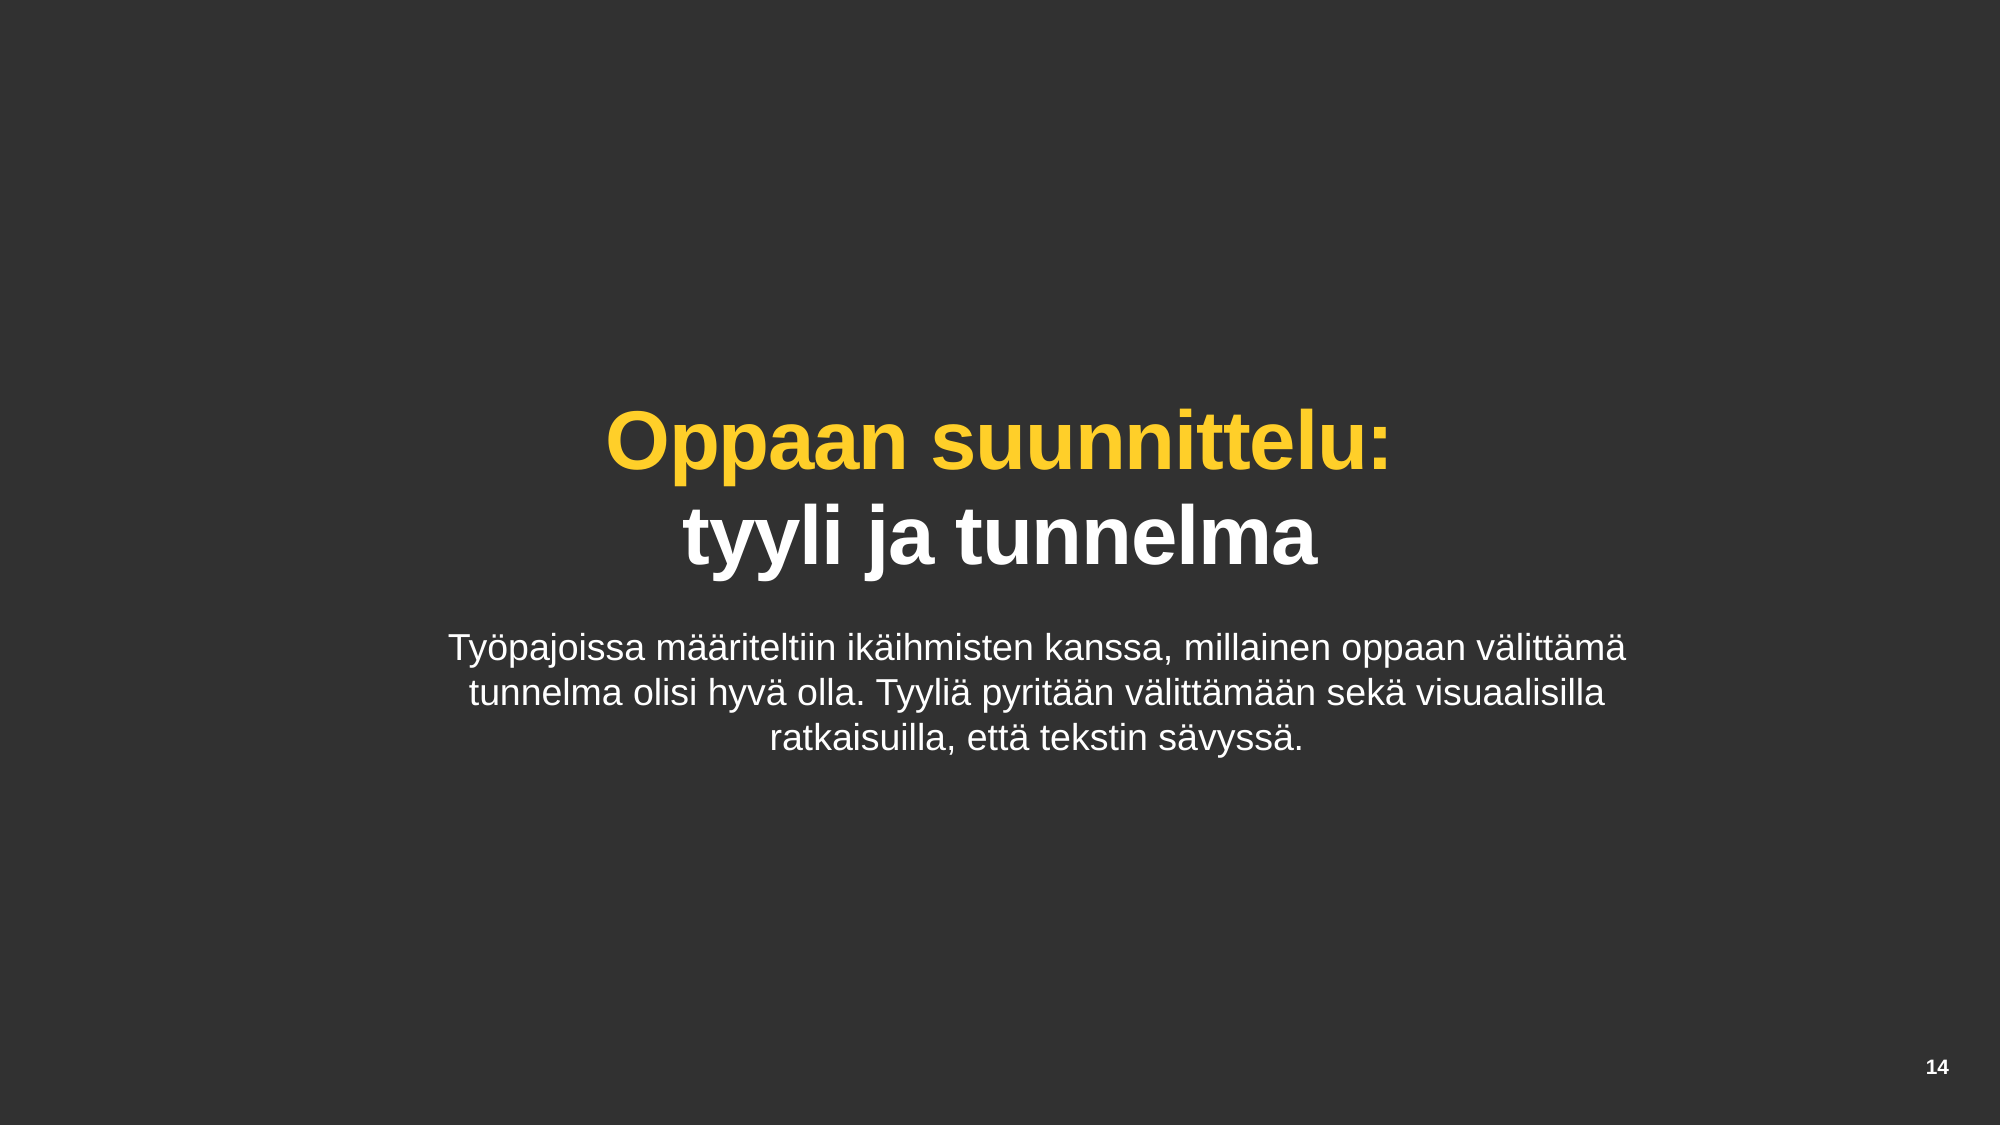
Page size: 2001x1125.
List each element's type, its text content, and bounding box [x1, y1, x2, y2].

list Työpajoissa määriteltiin ikäihmisten kanssa, millainen oppaan välittämä tunnelma olisi hyvä olla. Tyyliä pyritään välittämään sekä visuaalisilla ratkaisuilla, että tekstin sävyssä. [434, 622, 1641, 978]
slide_number 14 [1498, 1036, 1949, 1097]
title Oppaan suunnittelu: tyyli ja tunnelma [137, 229, 1863, 584]
